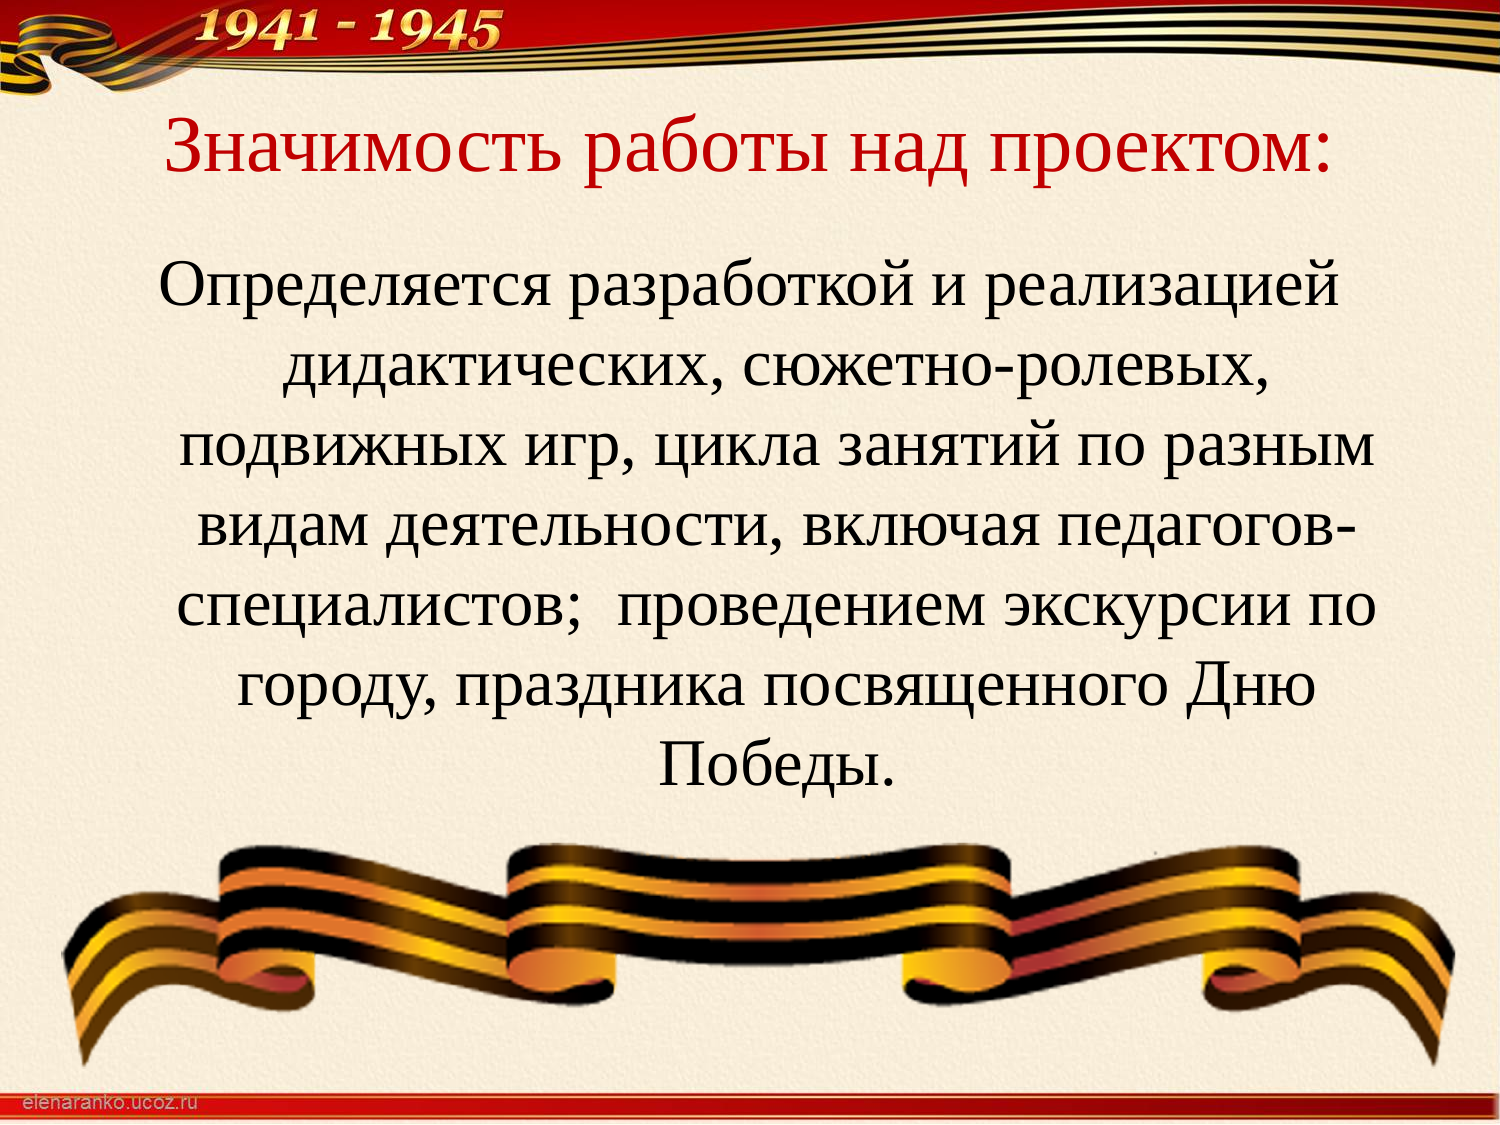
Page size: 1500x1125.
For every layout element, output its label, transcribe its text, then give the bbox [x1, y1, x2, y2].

title Значимость работы над проектом: [75, 45, 1425, 231]
picture [0, 0, 1500, 1125]
list Определяется разработкой и реализацией дидактических, сюжетно-ролевых, подвижных игр, цикла занятий по разным видам деятельности, включая педагогов-специалистов; проведением экскурсии по городу, праздника посвященного Дню Победы. [75, 231, 1425, 702]
